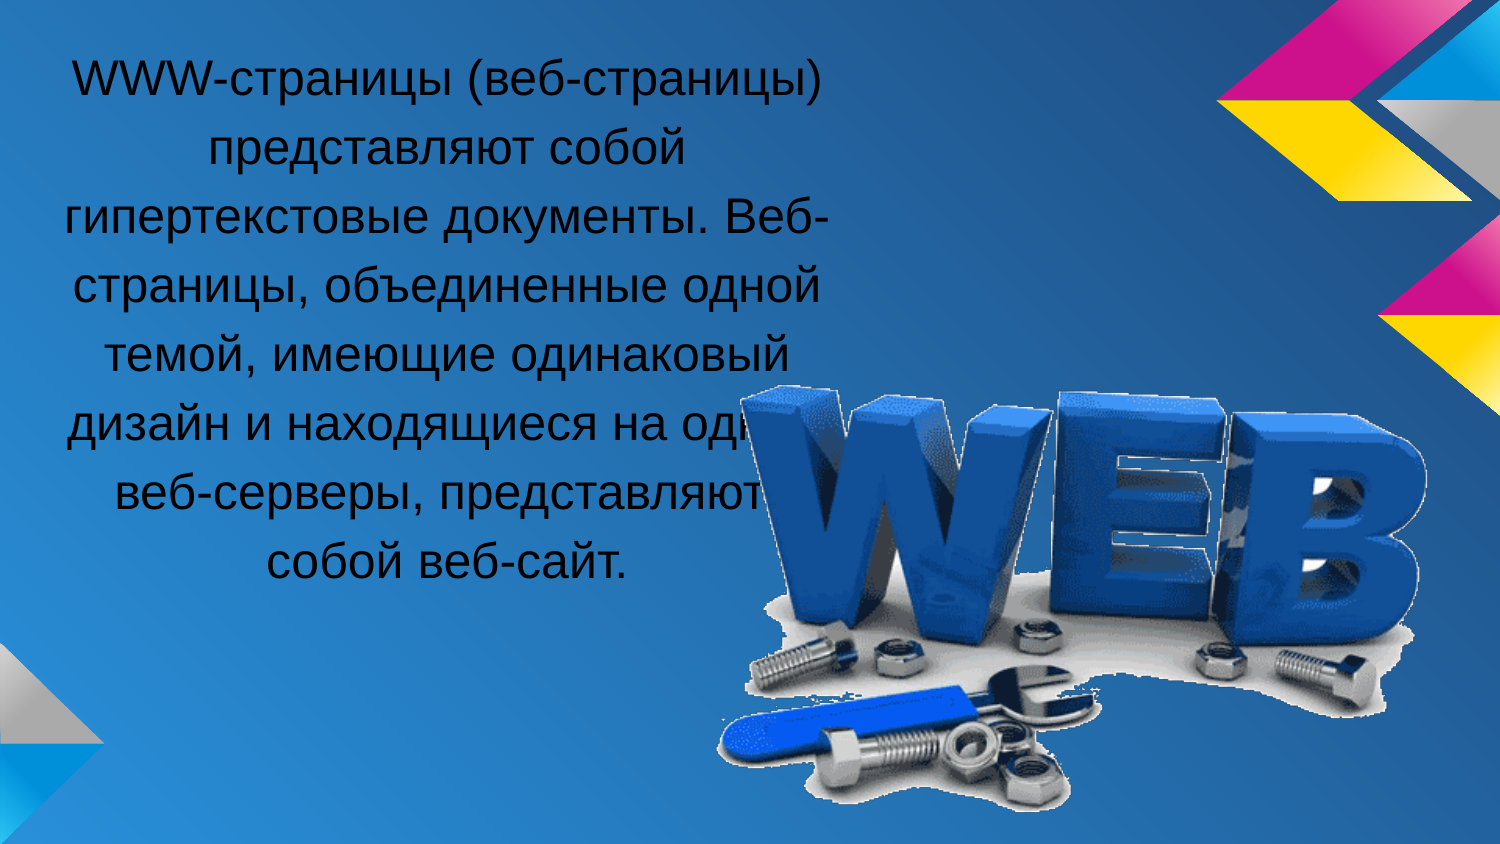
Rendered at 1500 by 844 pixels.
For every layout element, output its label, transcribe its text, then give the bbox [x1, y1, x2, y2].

picture [714, 371, 1435, 844]
list WWW-страницы (веб-страницы) представляют собой гипертекстовые документы. Веб-страницы, объединенные одной темой, имеющие одинаковый дизайн и находящиеся на одном веб-серверы, представляют собой веб-сайт. [26, 21, 868, 793]
